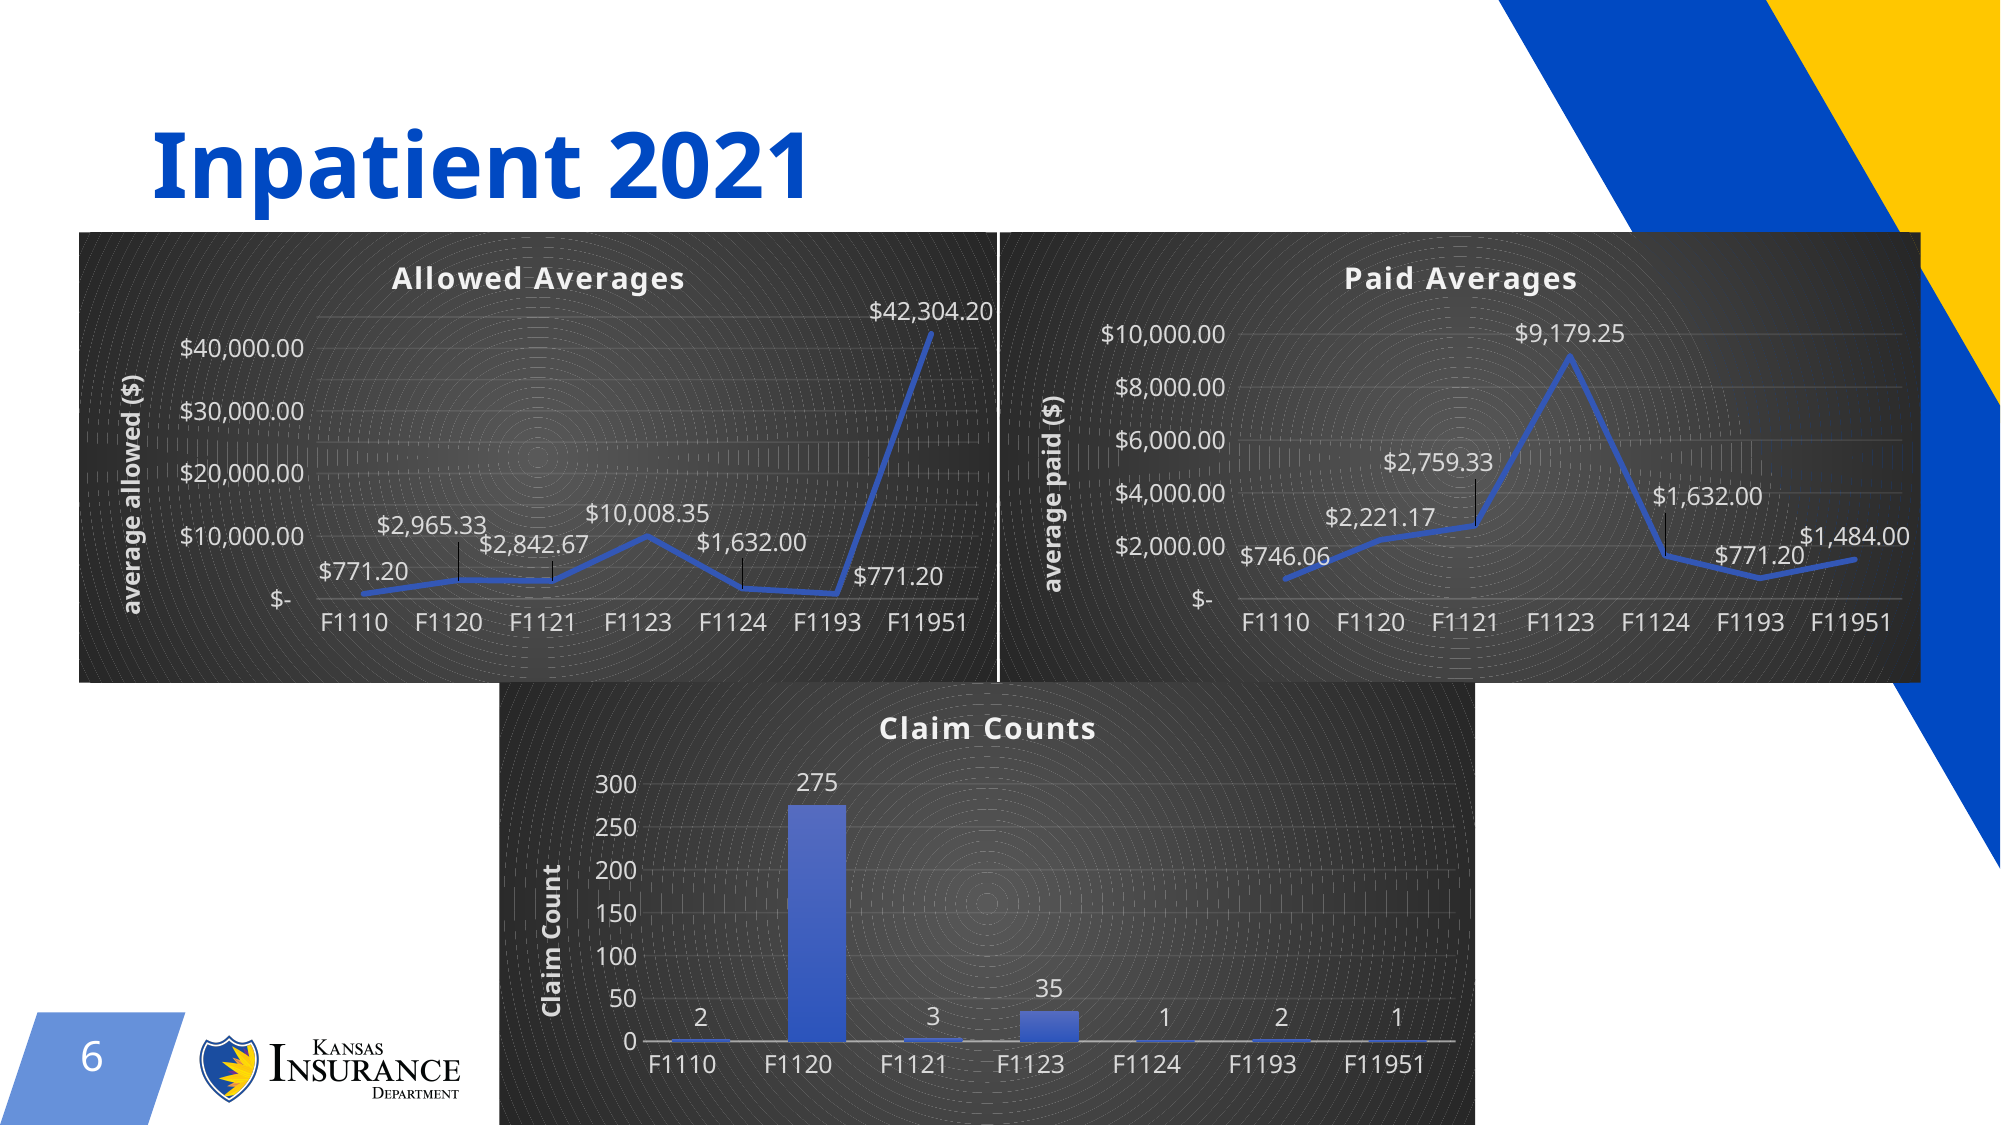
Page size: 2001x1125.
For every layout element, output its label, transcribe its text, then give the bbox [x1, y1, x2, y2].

picture [1476, 277, 2000, 1125]
chart [79, 232, 1921, 1125]
picture [184, 1031, 478, 1107]
title Inpatient 2021 [137, 59, 1863, 232]
